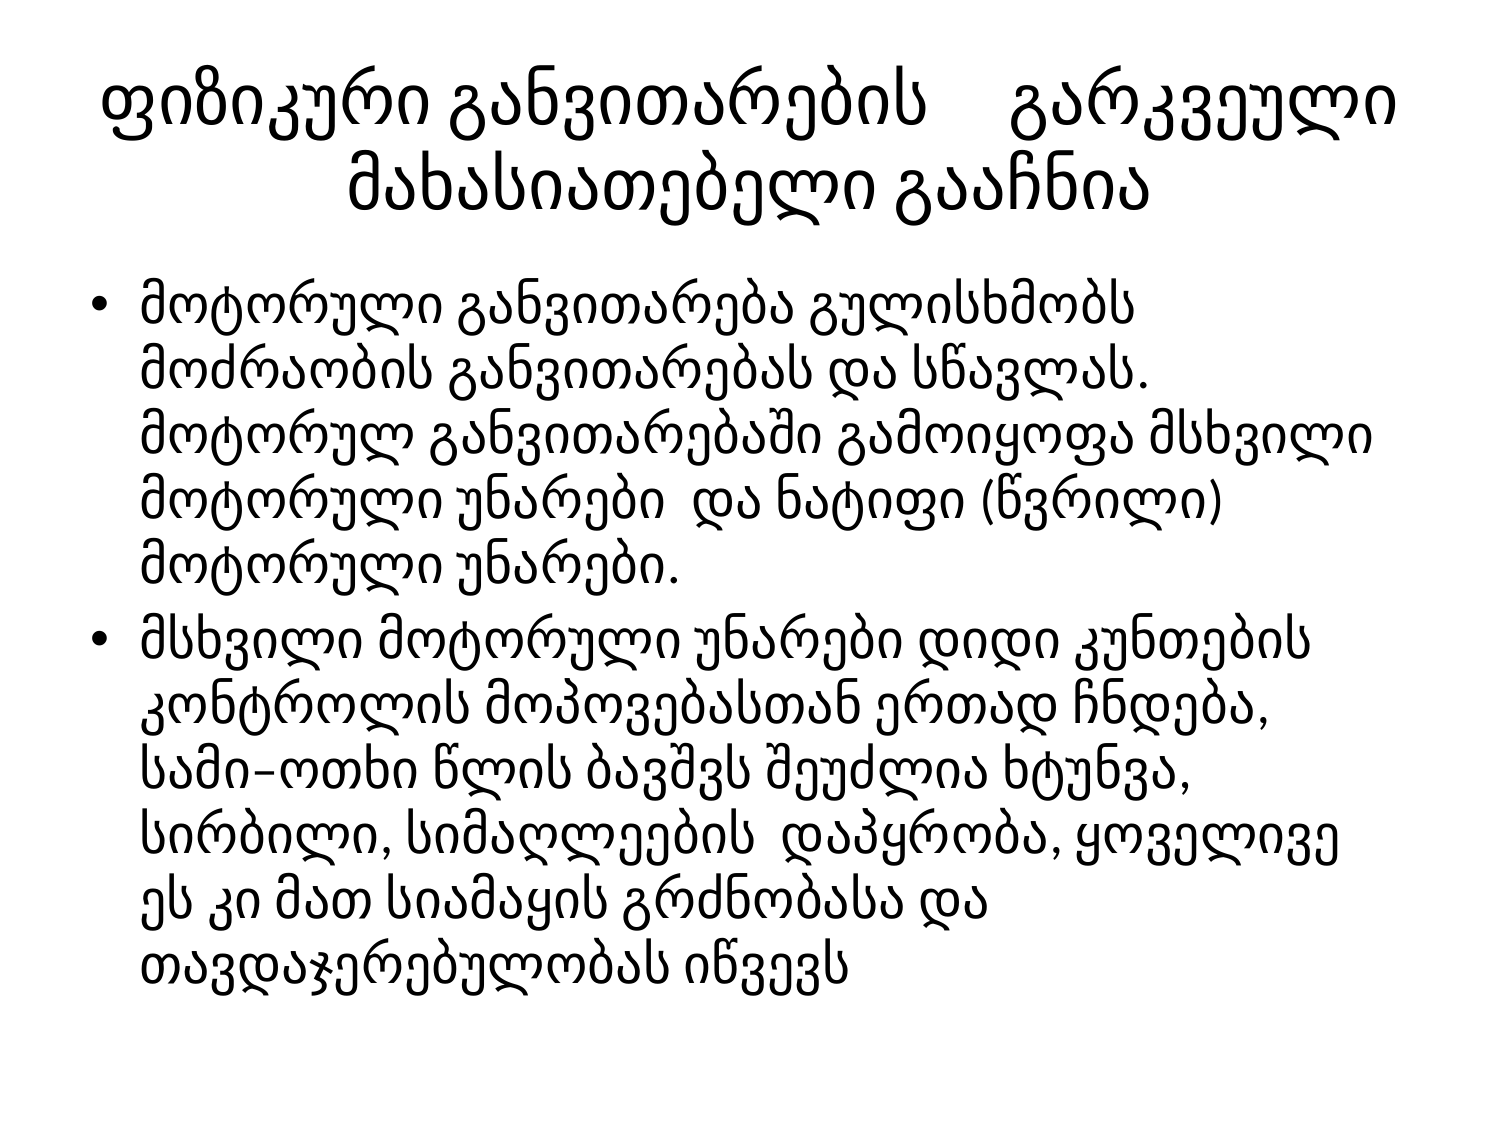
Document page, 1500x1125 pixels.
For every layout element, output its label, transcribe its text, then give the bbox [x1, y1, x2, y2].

title ფიზიკური განვითარების გარკვეული მახასიათებელი გააჩნია [75, 45, 1425, 233]
list მოტორული განვითარება გულისხმობს მოძრაობის განვითარებას და სწავლას. მოტორულ განვითარებაში გამოიყოფა მსხვილი მოტორული უნარები და ნატიფი (წვრილი) მოტორული უნარები. მსხვილი მოტორული უნარები დიდი კუნთების კონტროლის მოპოვებასთან ერთად ჩნდება, სამი–ოთხი წლის ბავშვს შეუძლია ხტუნვა, სირბილი, სიმაღლეების დაპყრობა, ყოველივე ეს კი მათ სიამაყის გრძნობასა და თავდაჯერებულობას იწვევს [75, 262, 1425, 1005]
